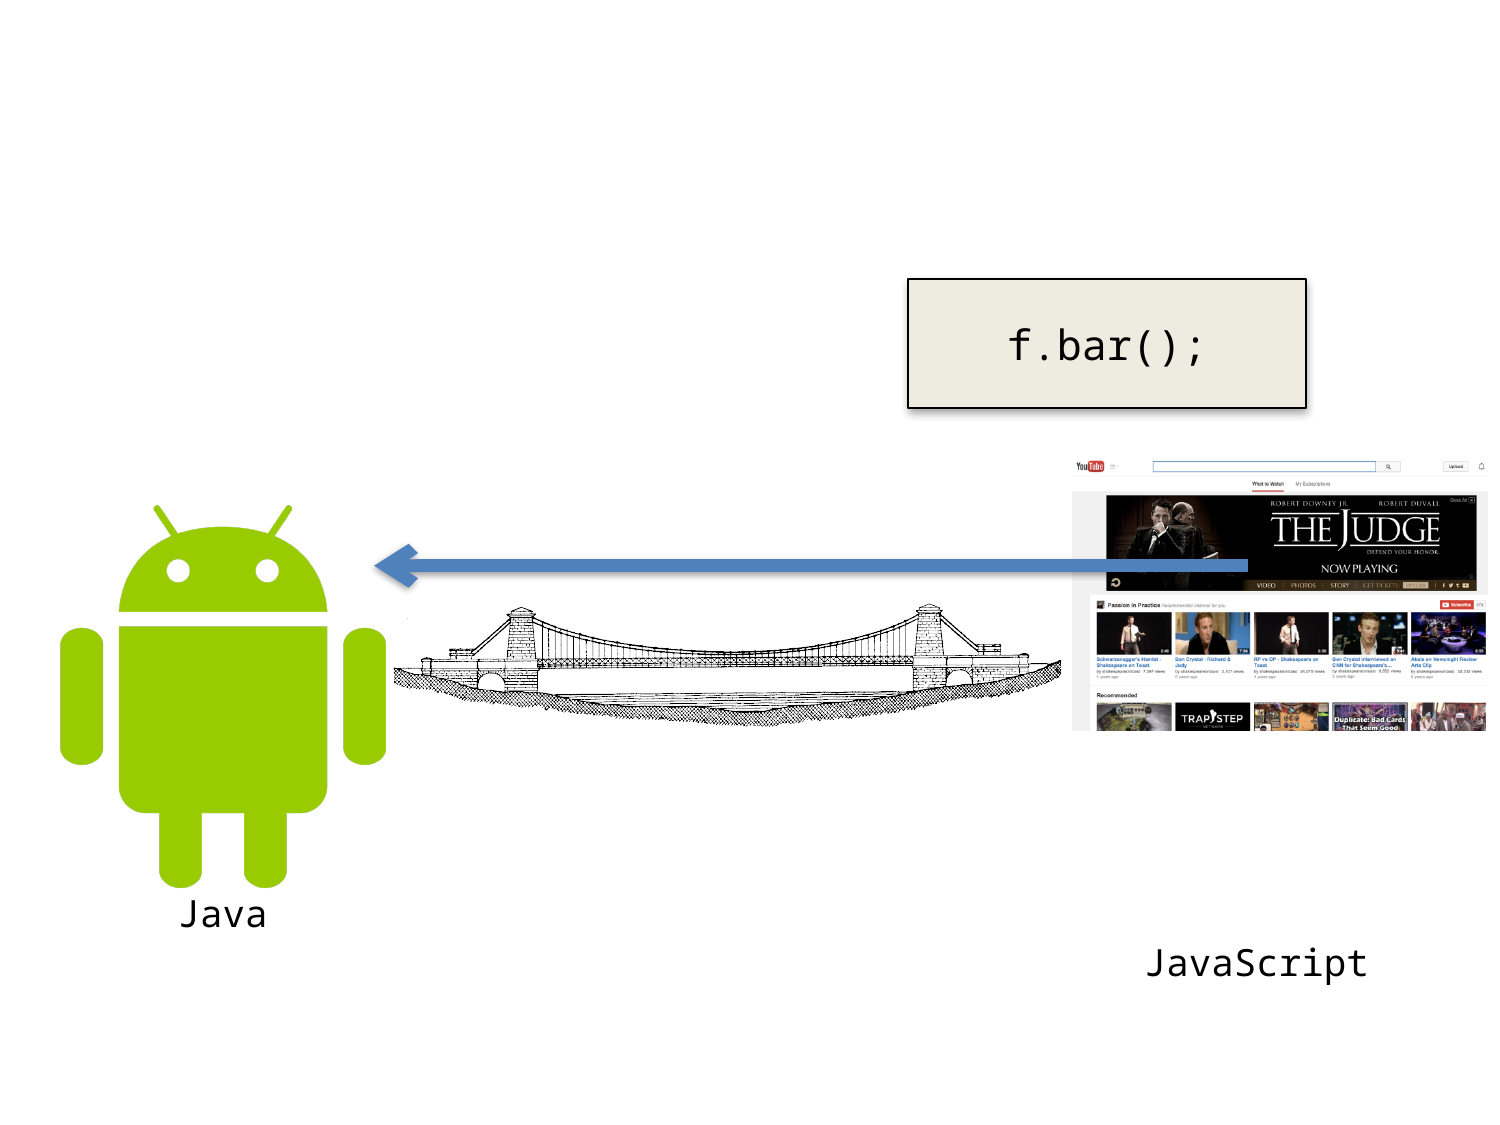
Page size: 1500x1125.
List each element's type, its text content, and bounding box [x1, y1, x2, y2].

text_box f.bar(); [907, 278, 1307, 409]
picture [27, 458, 1488, 891]
text_box JavaScript [1104, 931, 1408, 992]
text_box Java [71, 899, 375, 943]
